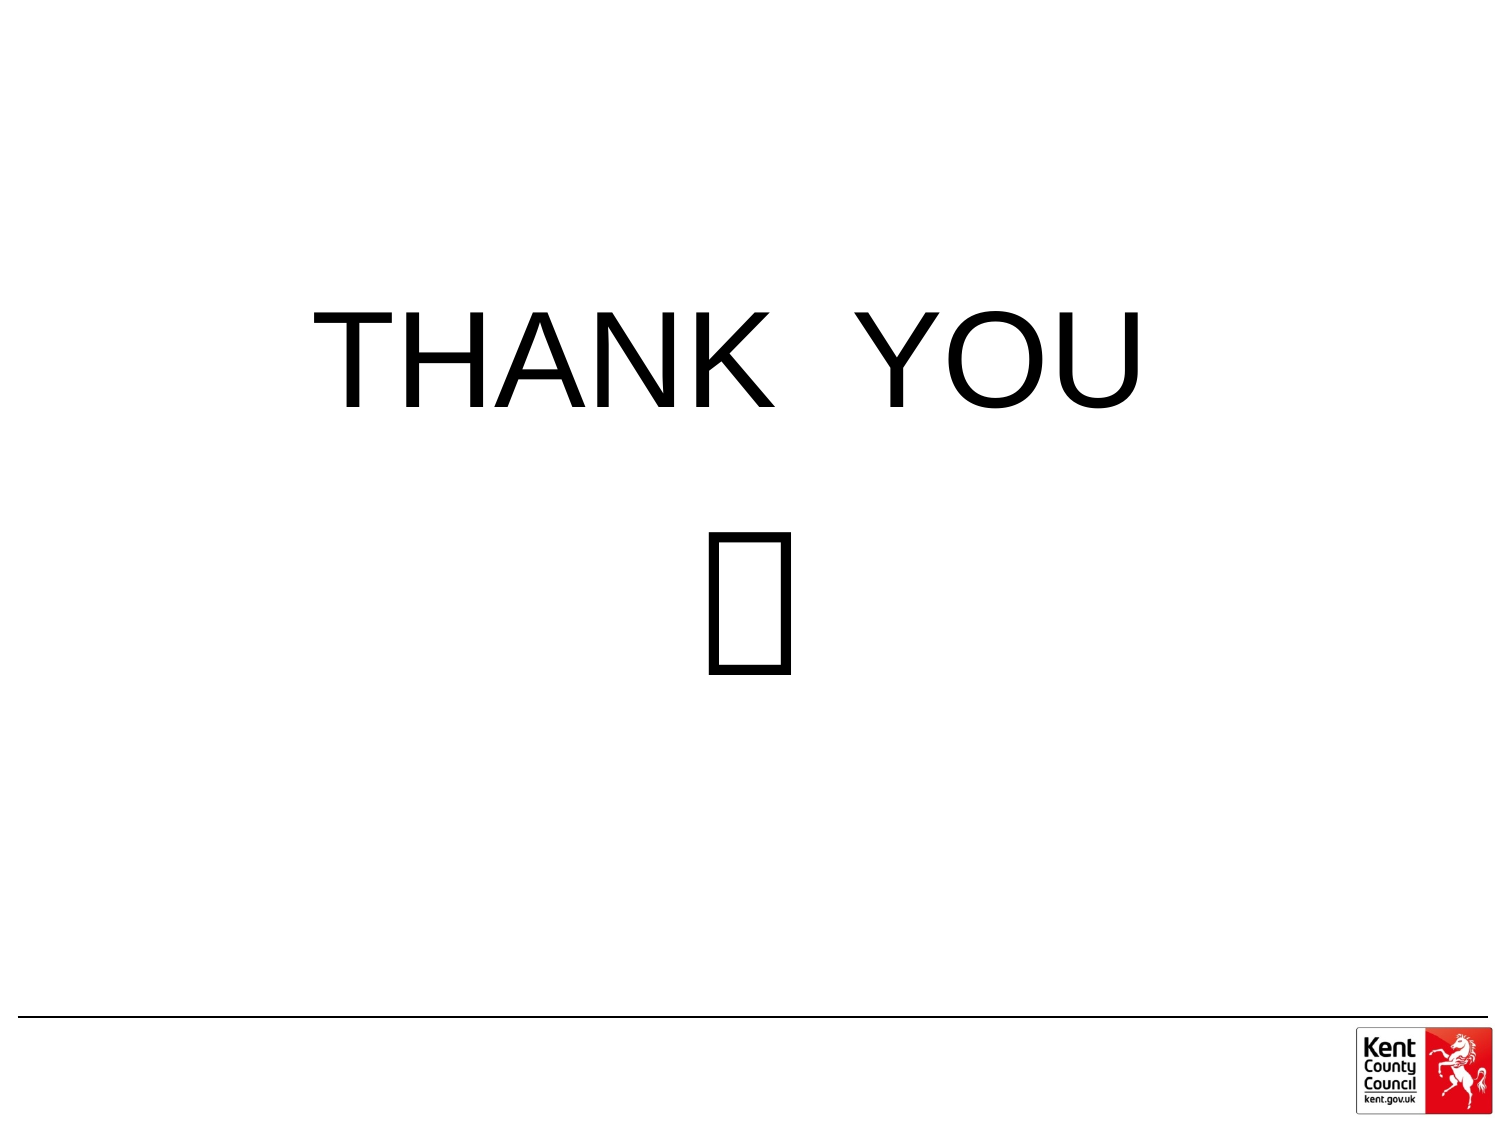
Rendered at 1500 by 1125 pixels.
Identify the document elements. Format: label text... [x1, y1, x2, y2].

picture [1353, 1023, 1495, 1118]
list THANK YOU  [75, 262, 1425, 1005]
